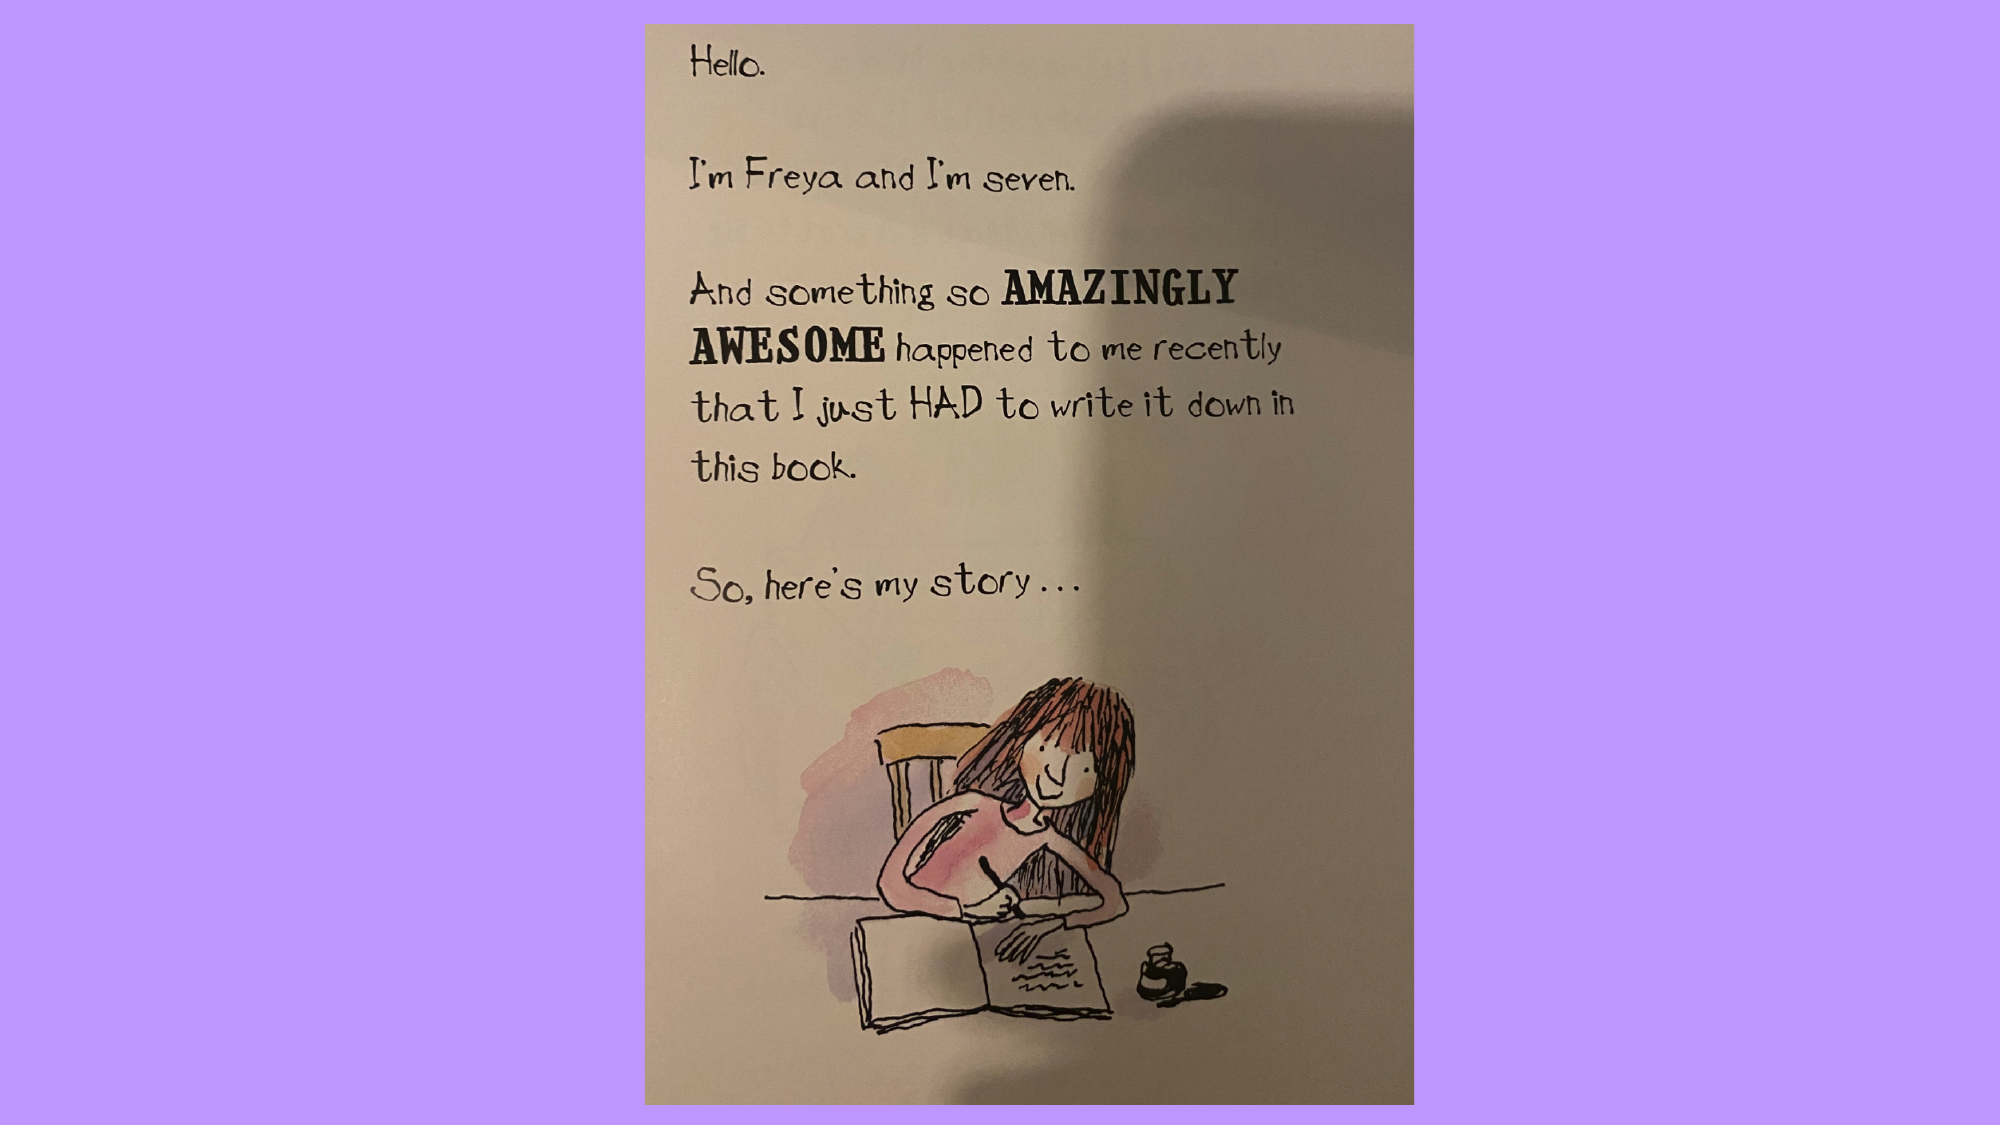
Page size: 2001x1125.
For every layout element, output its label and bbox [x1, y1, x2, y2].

picture [489, 24, 1570, 1104]
